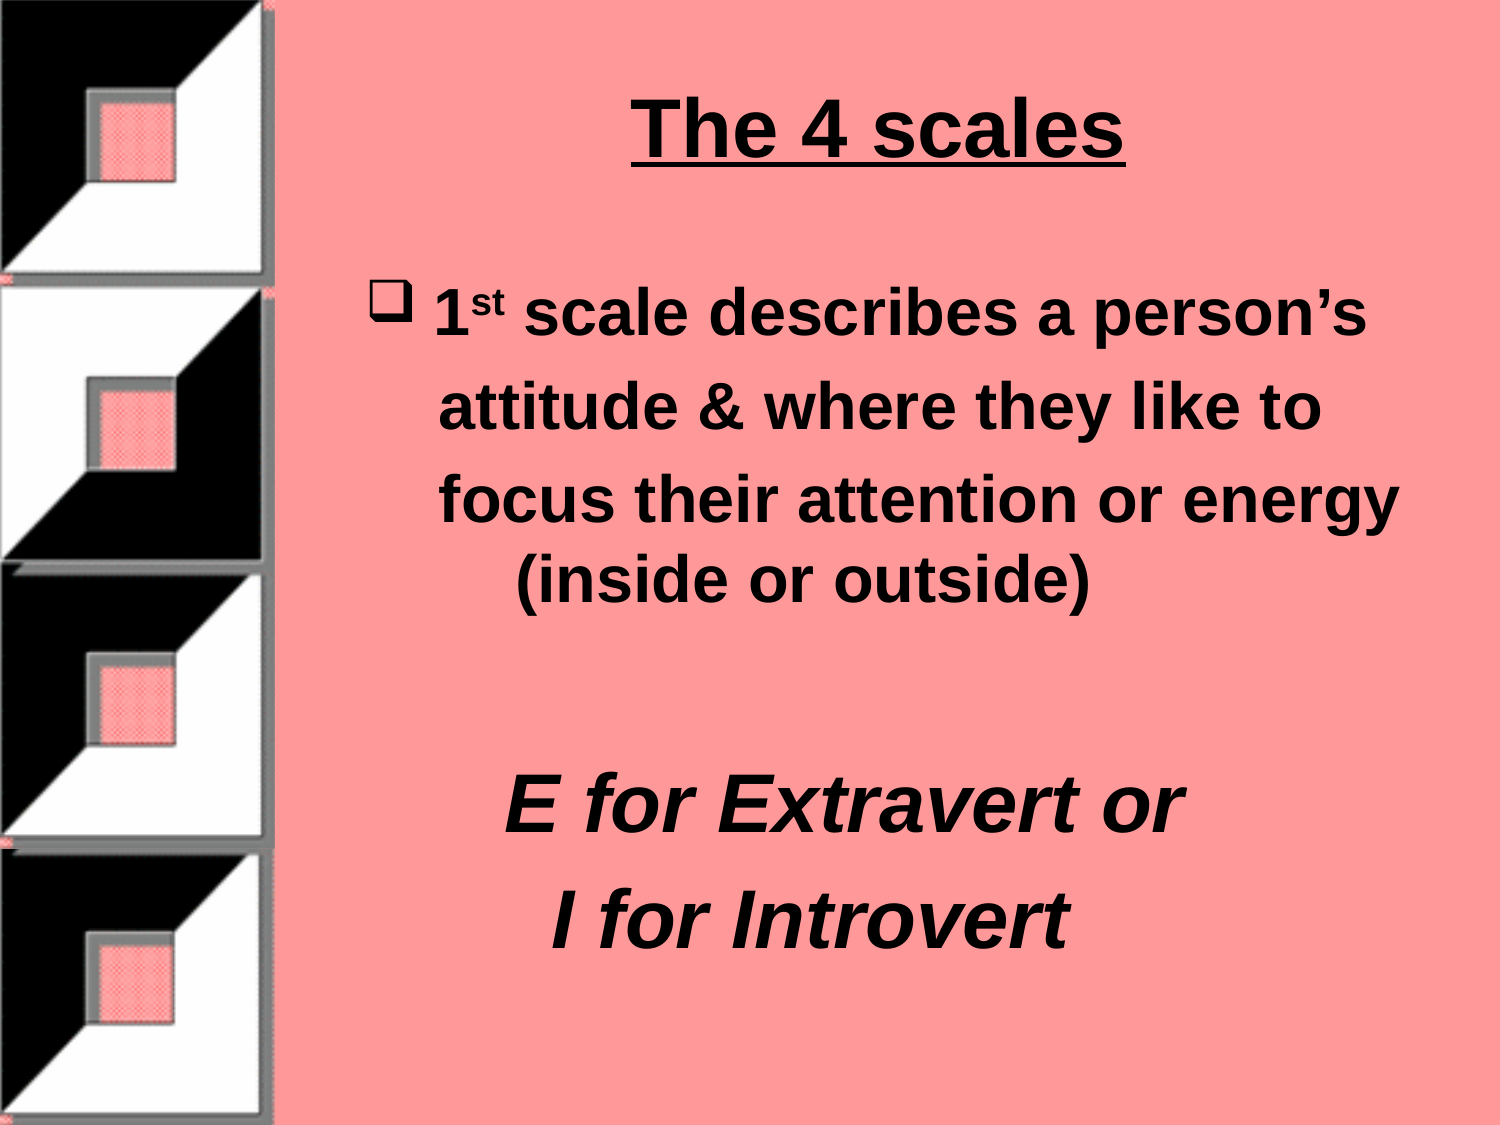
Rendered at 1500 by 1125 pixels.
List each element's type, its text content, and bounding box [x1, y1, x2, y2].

subtitle The 4 scales 1st scale describes a person’s attitude & where they like to focus their attention or energy (inside or outside) E for Extravert or I for Introvert [277, 0, 1500, 1125]
picture [0, 0, 276, 1125]
